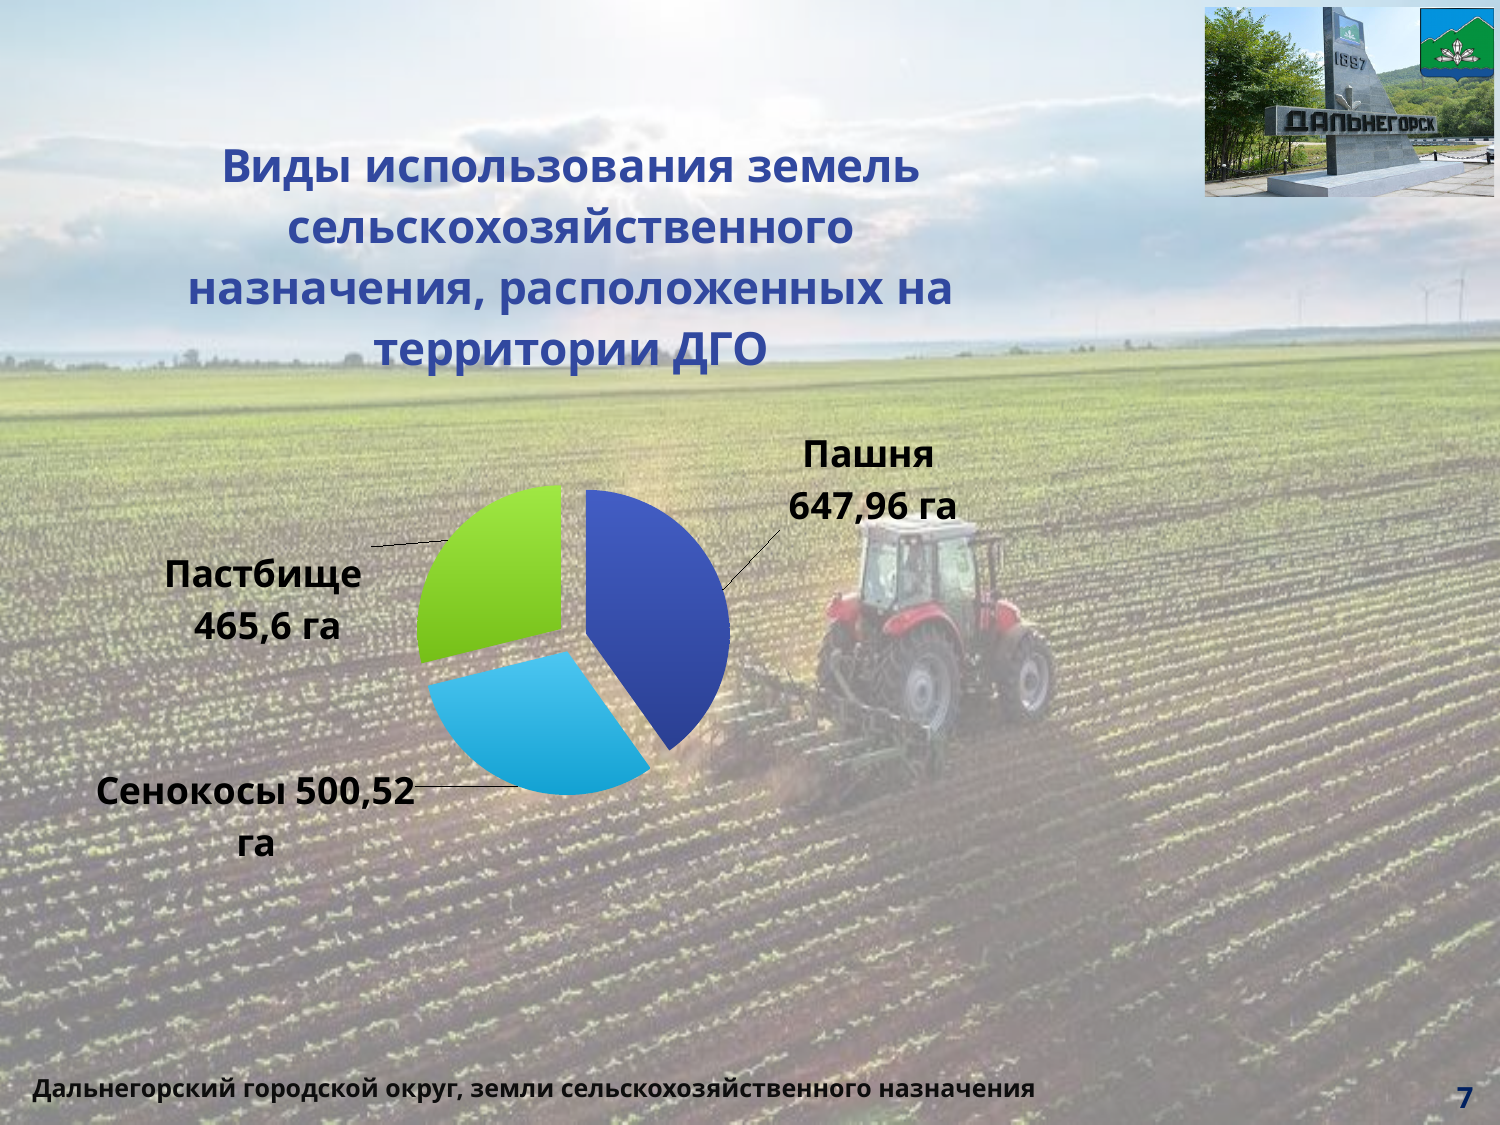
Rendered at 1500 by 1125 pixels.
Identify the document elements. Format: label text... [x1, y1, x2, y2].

footer Дальнегорский городской округ, земли сельскохозяйственного назначения [17, 1057, 1225, 1118]
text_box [1204, 6, 1495, 197]
text_box [1064, 132, 1494, 274]
slide_number 7 [1436, 1069, 1495, 1125]
chart [17, 101, 1058, 918]
